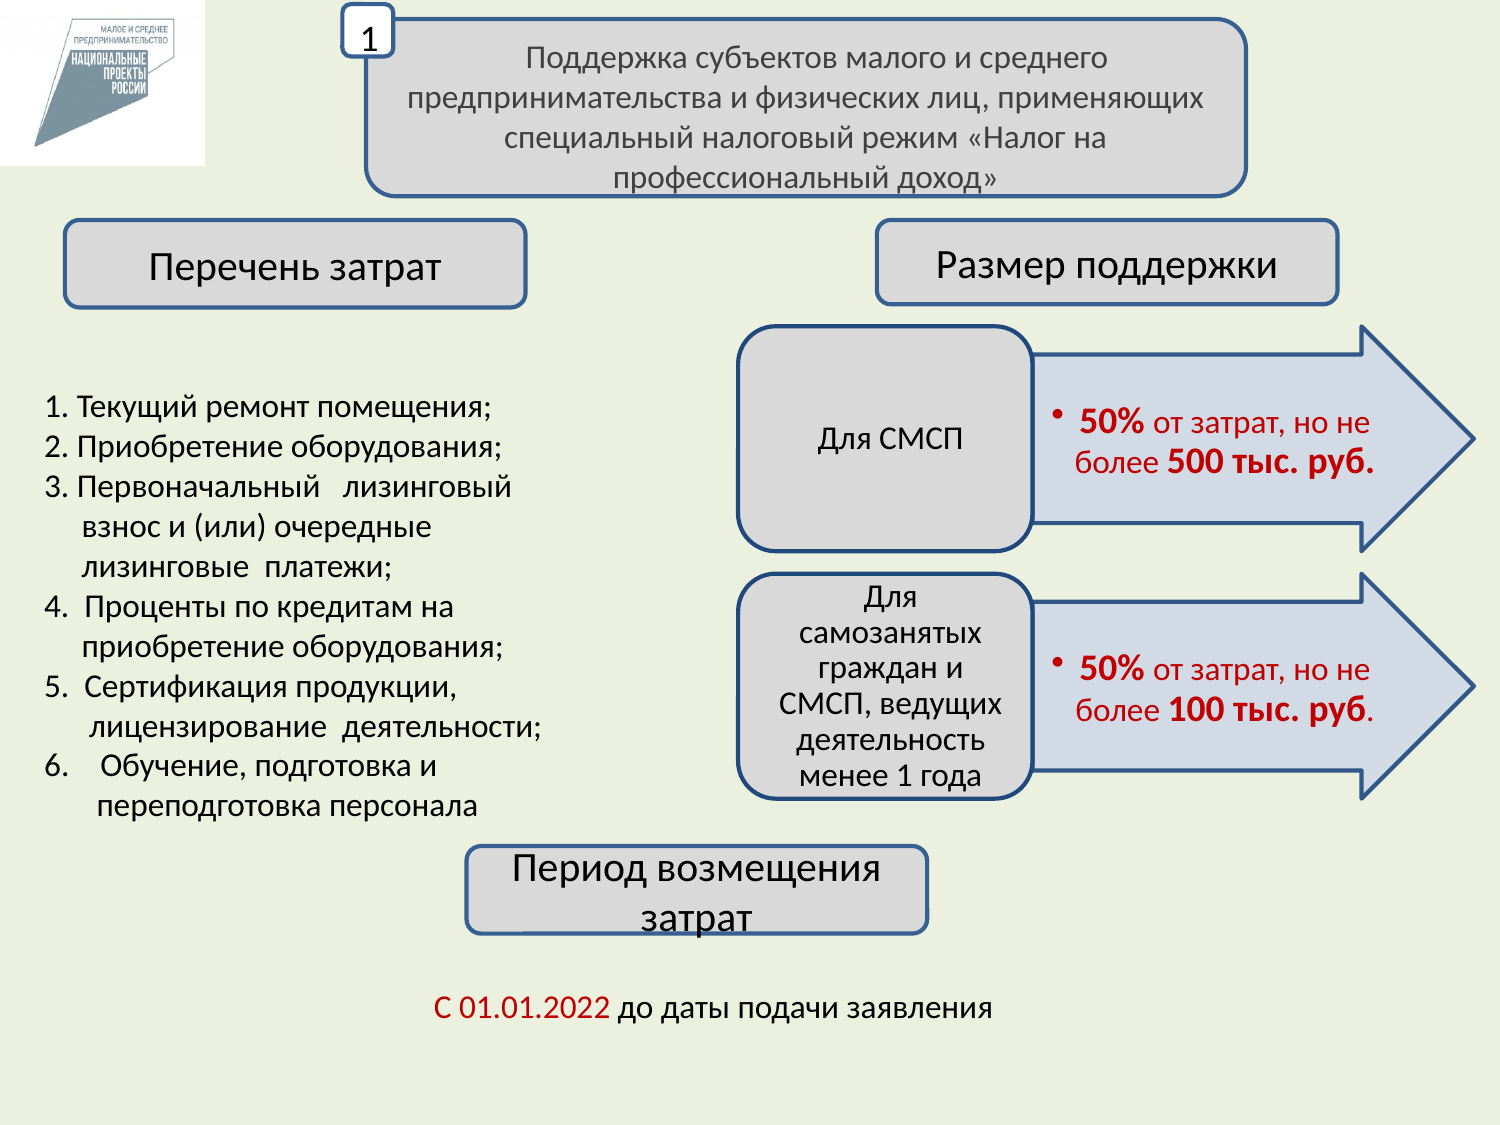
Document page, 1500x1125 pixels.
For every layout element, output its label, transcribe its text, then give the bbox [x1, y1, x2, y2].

text_box 1. Текущий ремонт помещения; 2. Приобретение оборудования; 3. Первоначальный лизинговый взнос и (или) очередные лизинговые платежи; 4. Проценты по кредитам на приобретение оборудования; 5. Сертификация продукции, лицензирование деятельности; Обучение, подготовка и переподготовка персонала [27, 324, 648, 883]
text_box Размер поддержки [874, 217, 1340, 307]
text_box Перечень затрат [62, 217, 528, 310]
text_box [737, 326, 1475, 799]
picture [0, 0, 205, 166]
text_box Поддержка субъектов малого и среднего предпринимательства и физических лиц, применяющих специальный налоговый режим «Налог на профессиональный доход» [363, 16, 1249, 199]
text_box С 01.01.2022 до даты подачи заявления [417, 950, 1014, 1061]
text_box 1 [340, 1, 396, 59]
text_box Период возмещения затрат [464, 843, 930, 936]
